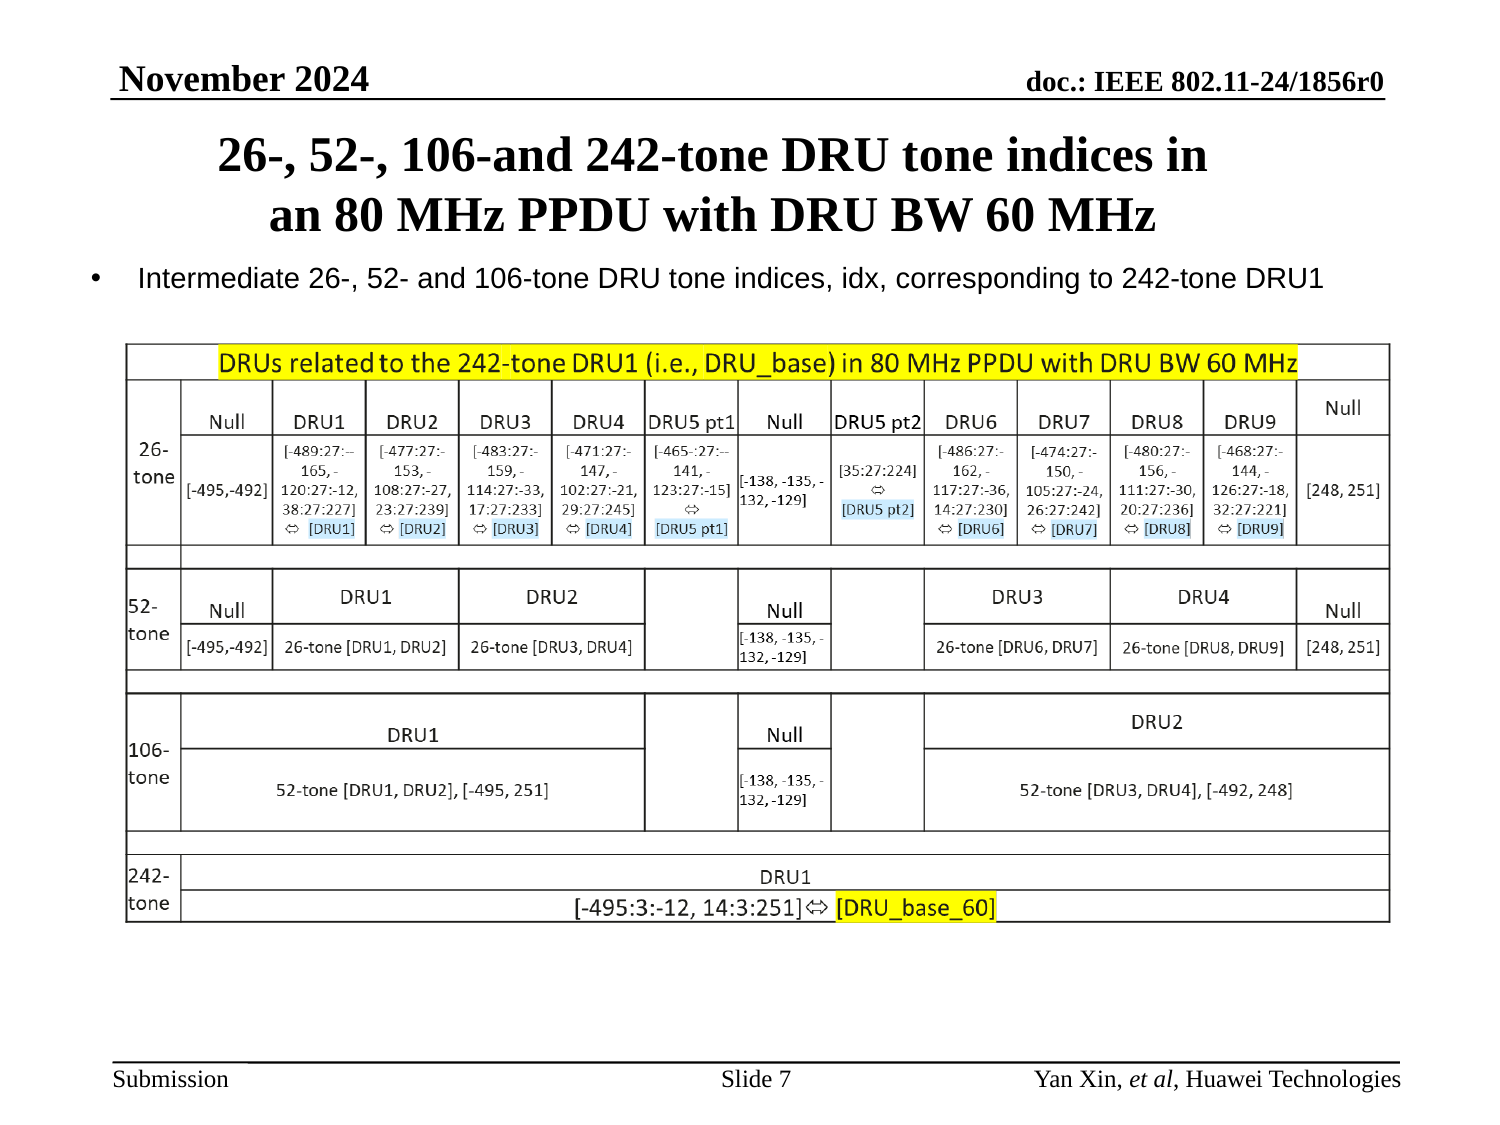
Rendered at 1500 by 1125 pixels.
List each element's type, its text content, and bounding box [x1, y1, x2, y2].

slide_number Slide 7 [712, 1061, 800, 1093]
footer Yan Xin, et al, Huawei Technologies [1023, 1061, 1402, 1093]
picture [125, 334, 1391, 938]
title 26-, 52-, 106-and 242-tone DRU tone indices in an 80 MHz PPDU with DRU BW 60 MHz [188, 125, 1237, 238]
text_box Intermediate 26-, 52- and 106-tone DRU tone indices, idx, corresponding to 242-tone DRU1 [76, 252, 1402, 320]
